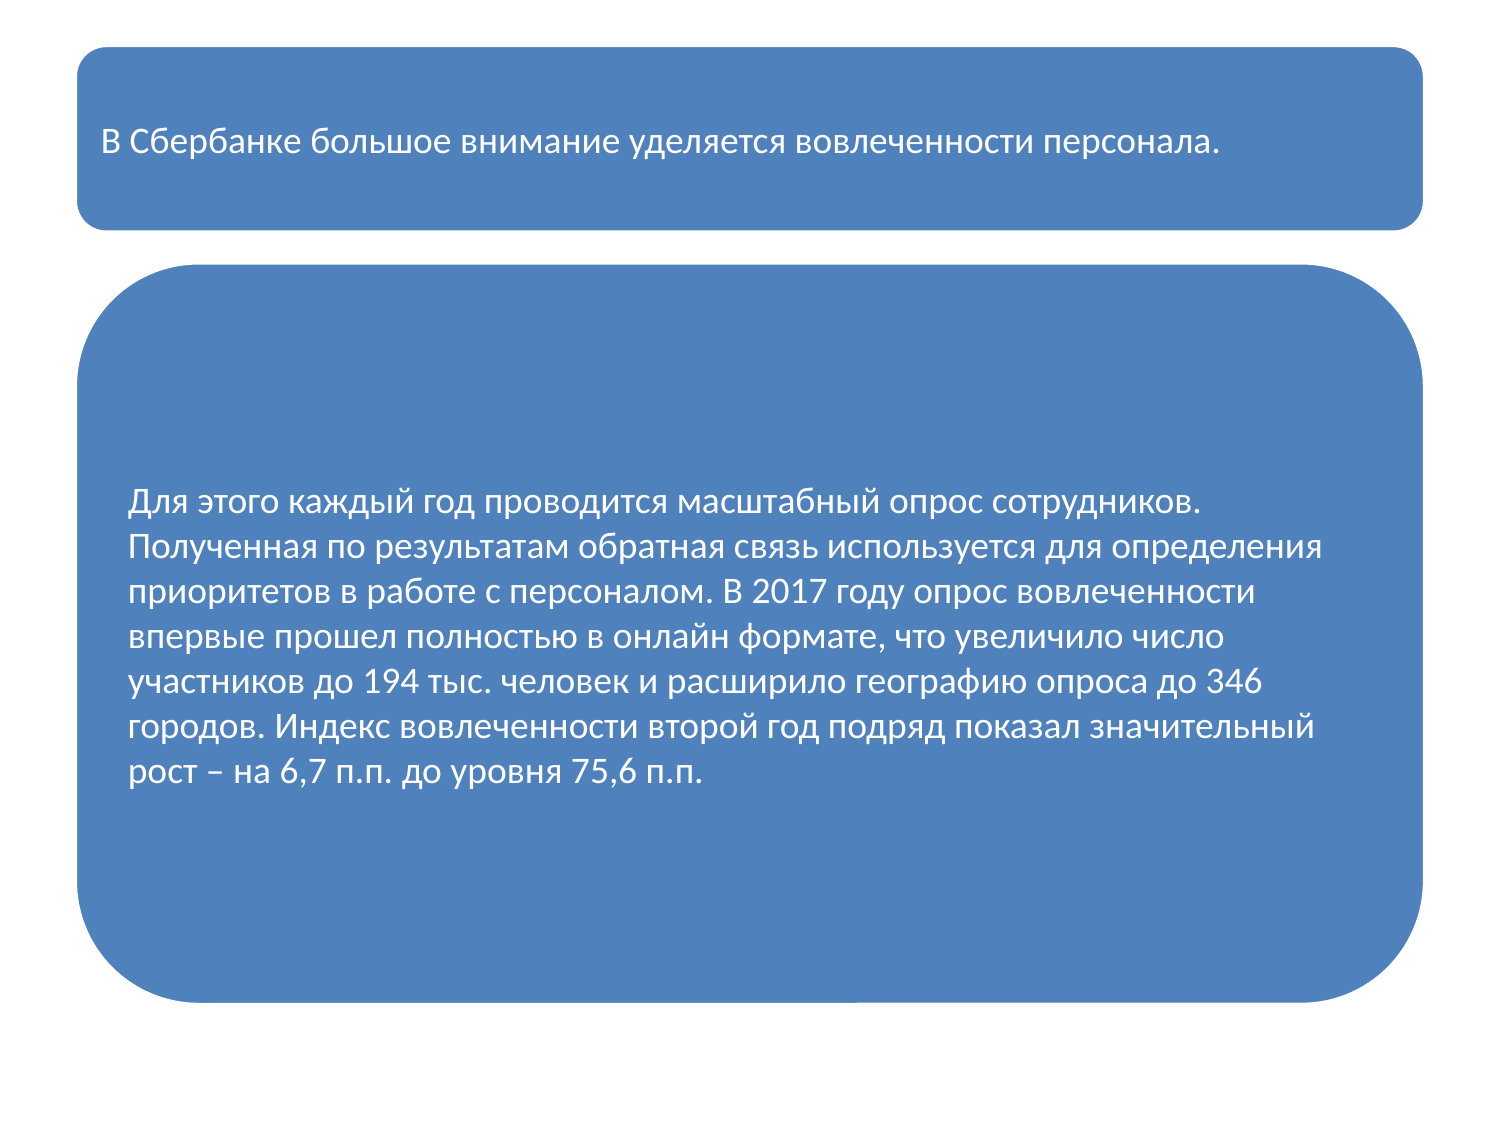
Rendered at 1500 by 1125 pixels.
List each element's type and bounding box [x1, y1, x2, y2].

list [74, 262, 1426, 1006]
text_box [74, 44, 1426, 233]
